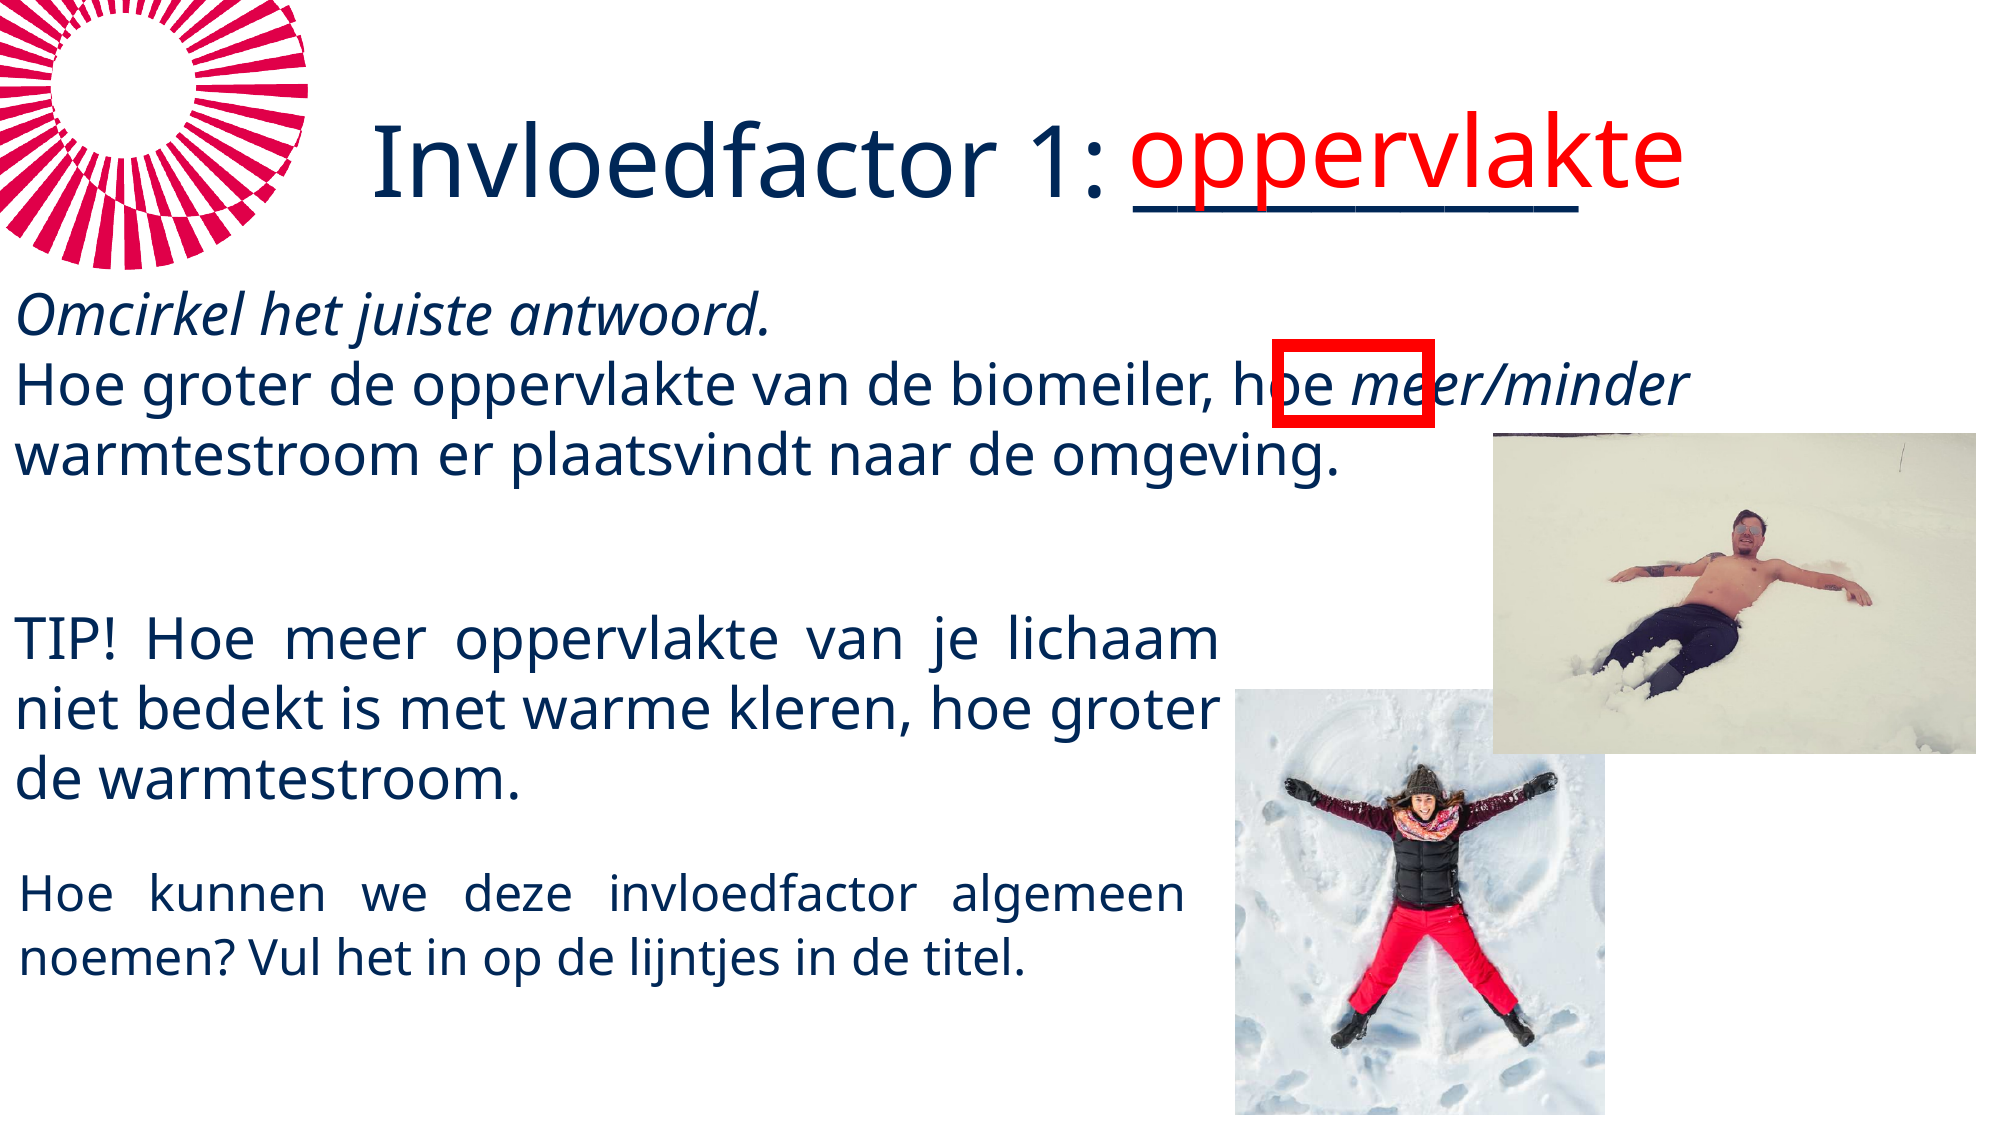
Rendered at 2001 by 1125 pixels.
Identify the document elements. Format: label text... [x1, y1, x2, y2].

title Invloedfactor 1: __________ [356, 59, 1695, 270]
text_box oppervlakte [1112, 80, 1728, 215]
text_box [1277, 345, 1429, 422]
text_box TIP! Hoe meer oppervlakte van je lichaam niet bedekt is met warme kleren, hoe groter de warmtestroom. [0, 593, 1236, 819]
picture [1235, 433, 1976, 1115]
text_box Hoe kunnen we deze invloedfactor algemeen noemen? Vul het in op de lijntjes in de titel. [3, 849, 1202, 994]
text_box Omcirkel het juiste antwoord. Hoe groter de oppervlakte van de biomeiler, hoe meer/minder warmtestroom er plaatsvindt naar de omgeving. [0, 270, 1990, 495]
picture [0, 0, 308, 270]
